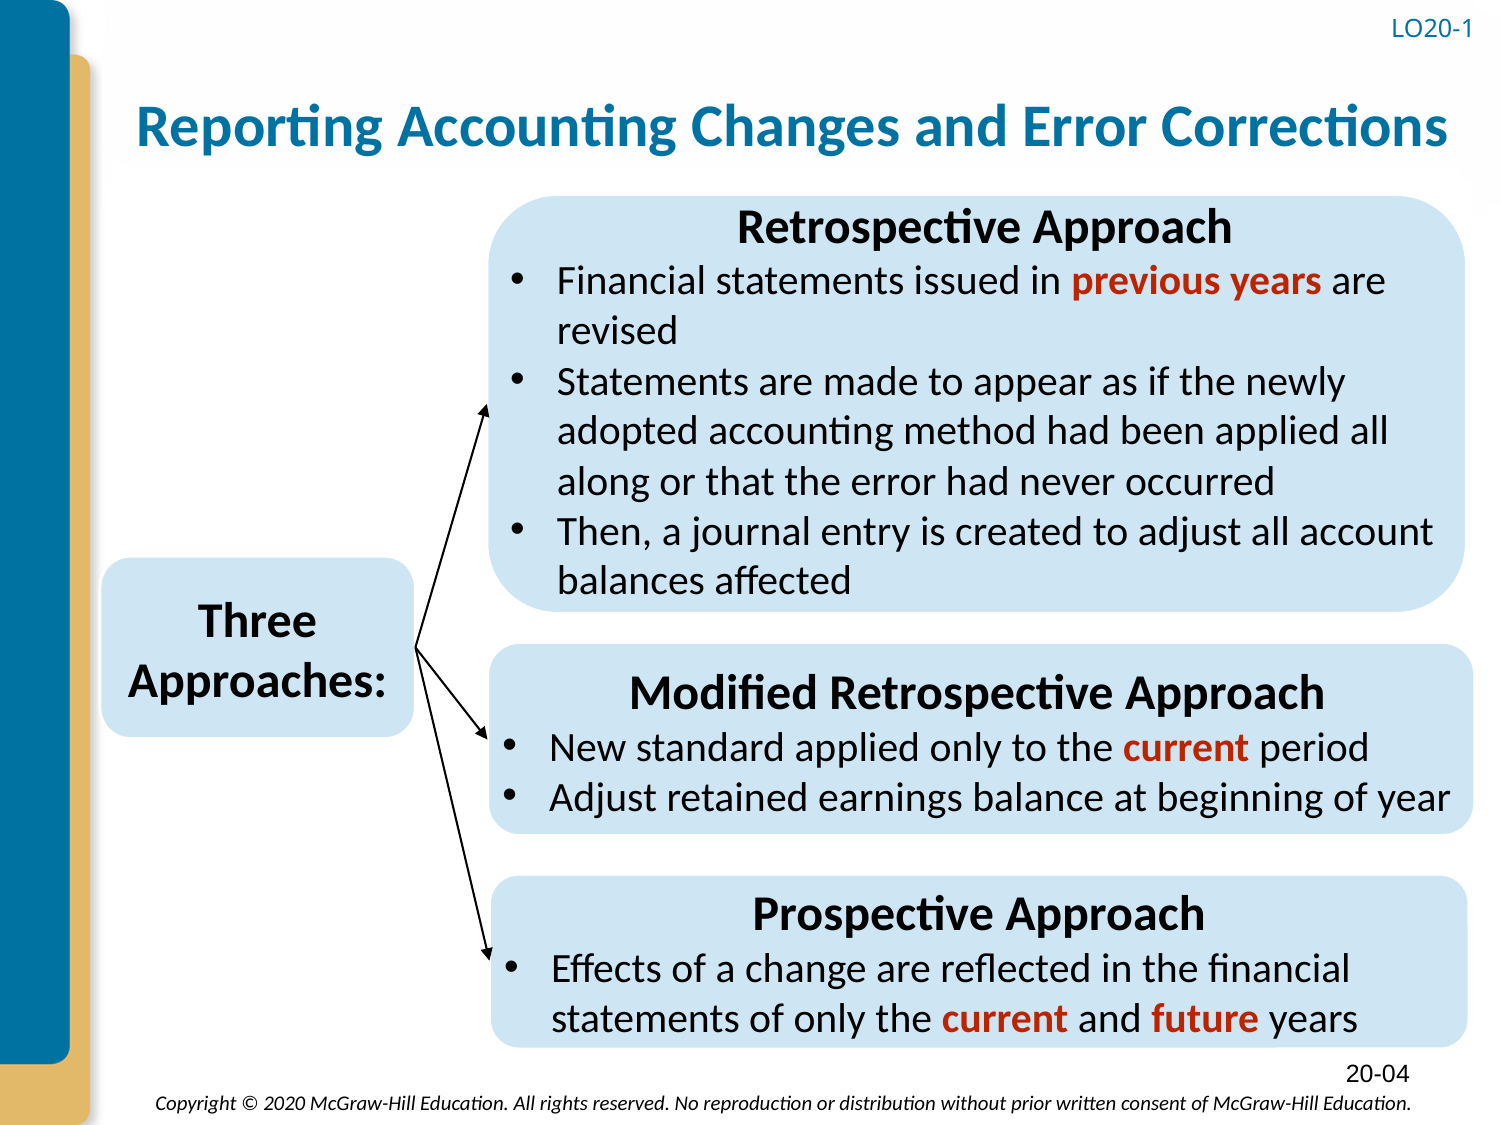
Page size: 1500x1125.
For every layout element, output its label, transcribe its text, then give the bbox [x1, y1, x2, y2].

text_box Three Approaches: [98, 554, 415, 740]
text_box Retrospective Approach Financial statements issued in previous years are revised Statements are made to appear as if the newly adopted accounting method had been applied all along or that the error had never occurred Then, a journal entry is created to adjust all account balances affected [495, 185, 1475, 611]
text_box [495, 641, 1468, 652]
text_box [485, 229, 495, 579]
text_box 20-04 [1074, 1042, 1425, 1103]
text_box [1468, 653, 1476, 825]
text_box [496, 827, 1467, 837]
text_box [415, 647, 490, 962]
text_box [534, 611, 1419, 615]
title Reporting Accounting Changes and Error Corrections [87, 0, 1500, 238]
text_box Modified Retrospective Approach New standard applied only to the current period Adjust retained earnings balance at beginning of year [490, 652, 1468, 827]
text_box Prospective Approach Effects of a change are reflected in the financial statements of only the current and future years [489, 873, 1470, 1048]
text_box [415, 403, 487, 647]
text_box LO20-1 [1376, 0, 1498, 60]
picture [0, 0, 1500, 1125]
